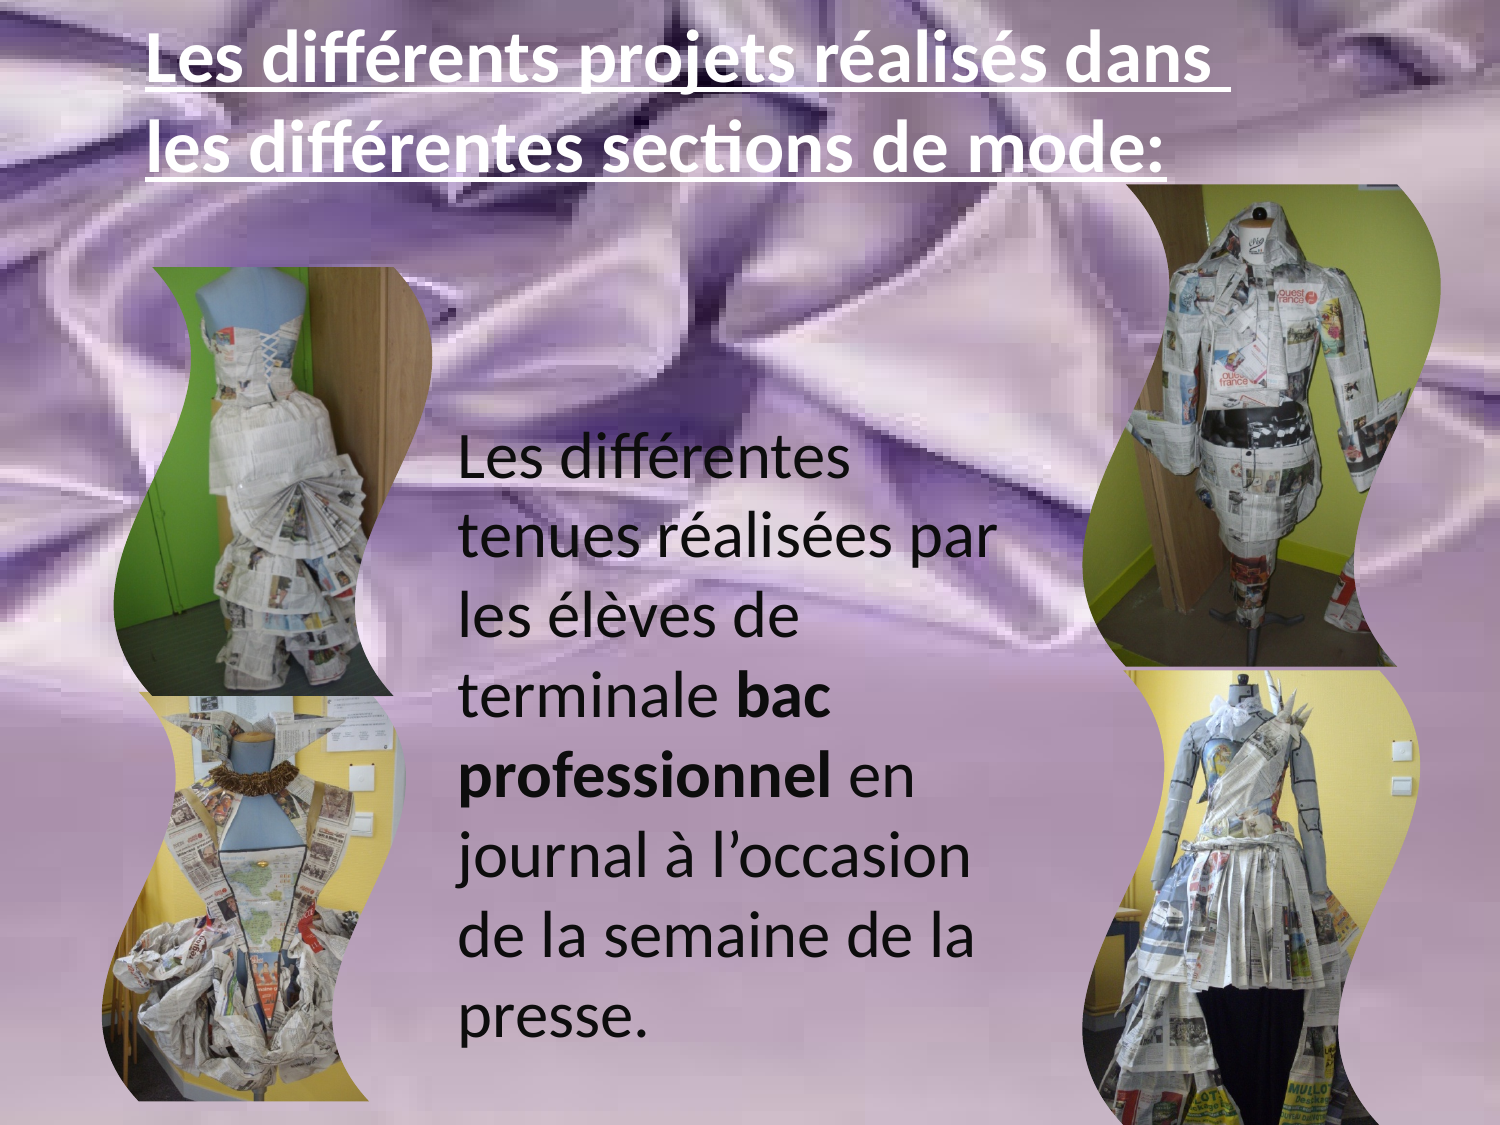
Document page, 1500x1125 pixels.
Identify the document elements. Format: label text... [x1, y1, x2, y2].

text_box Les différents projets réalisés dans les différentes sections de mode: [130, 0, 1246, 195]
text_box Les différentes tenues réalisées par les élèves de terminale bac professionnel en journal à l’occasion de la semaine de la presse. [442, 403, 1046, 1059]
picture [0, 0, 1500, 1125]
